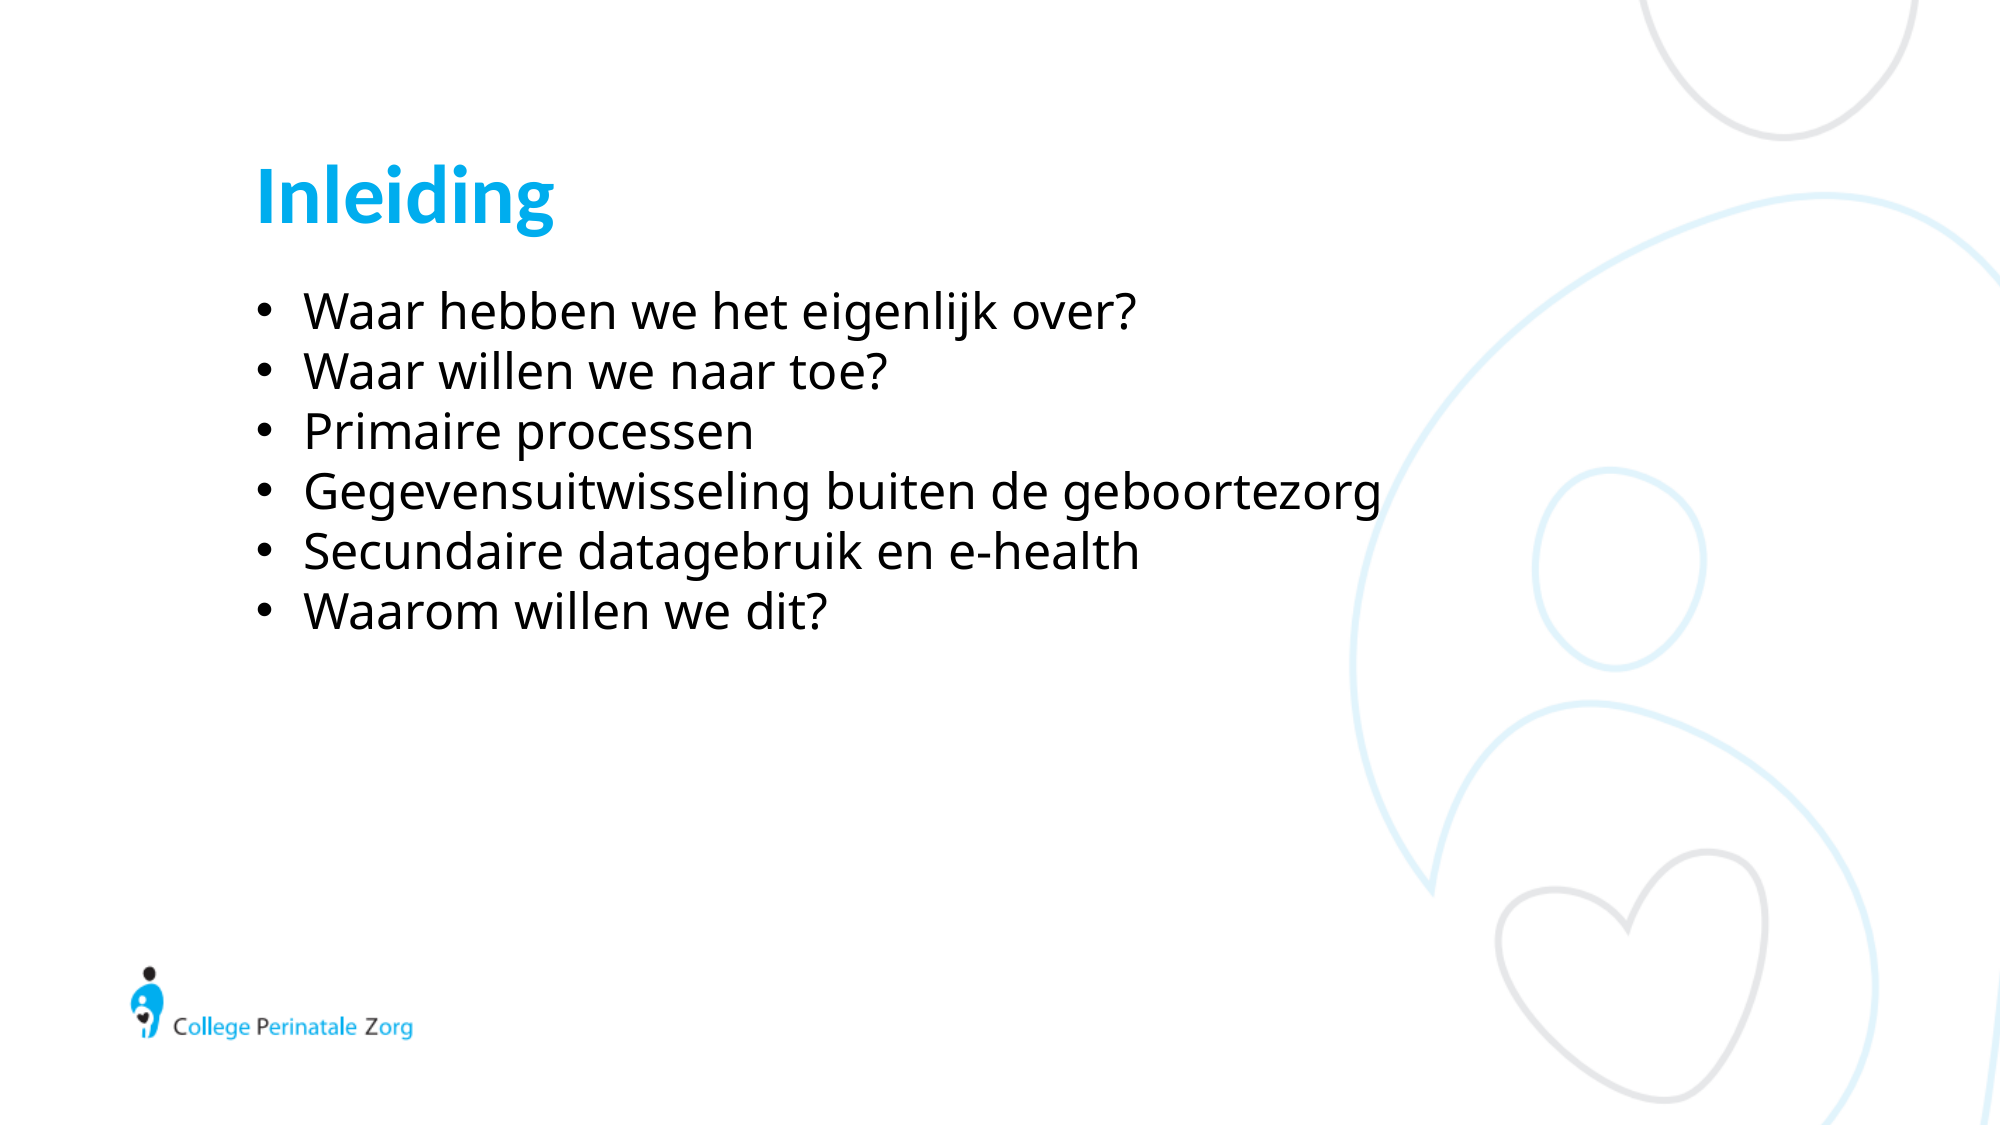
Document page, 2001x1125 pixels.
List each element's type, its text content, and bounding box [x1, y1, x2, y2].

list Waar hebben we het eigenlijk over? Waar willen we naar toe? Primaire processen Gegevensuitwisseling buiten de geboortezorg Secundaire datagebruik en e-health Waarom willen we dit? [255, 279, 1784, 954]
title Inleiding [255, 157, 1787, 223]
